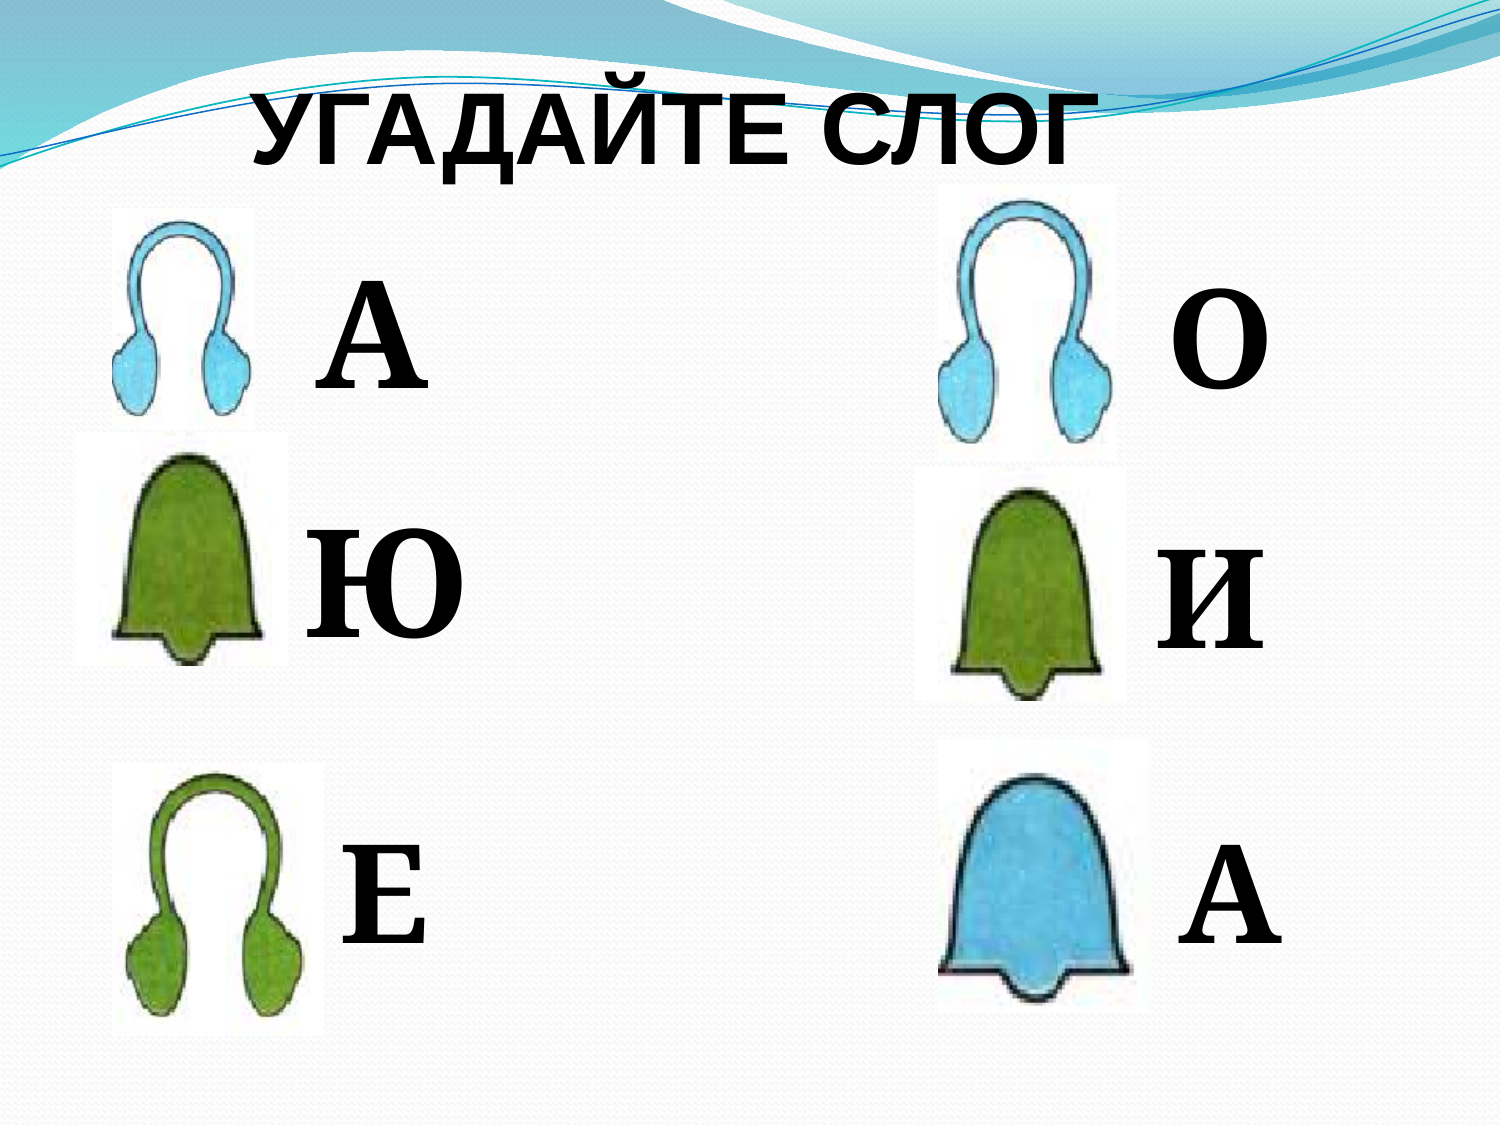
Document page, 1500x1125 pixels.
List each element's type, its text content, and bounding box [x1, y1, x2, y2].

text_box А [301, 231, 502, 427]
picture [938, 739, 1149, 1012]
picture [111, 762, 324, 1036]
text_box И [1139, 503, 1388, 684]
text_box Е [330, 798, 561, 979]
text_box Ю [290, 479, 467, 675]
picture [938, 184, 1116, 462]
picture [76, 432, 288, 666]
text_box О [1151, 243, 1365, 424]
picture [915, 467, 1127, 701]
title УГАДАЙТЕ СЛОГ [0, 54, 1350, 185]
text_box А [1163, 798, 1388, 979]
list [111, 207, 254, 430]
